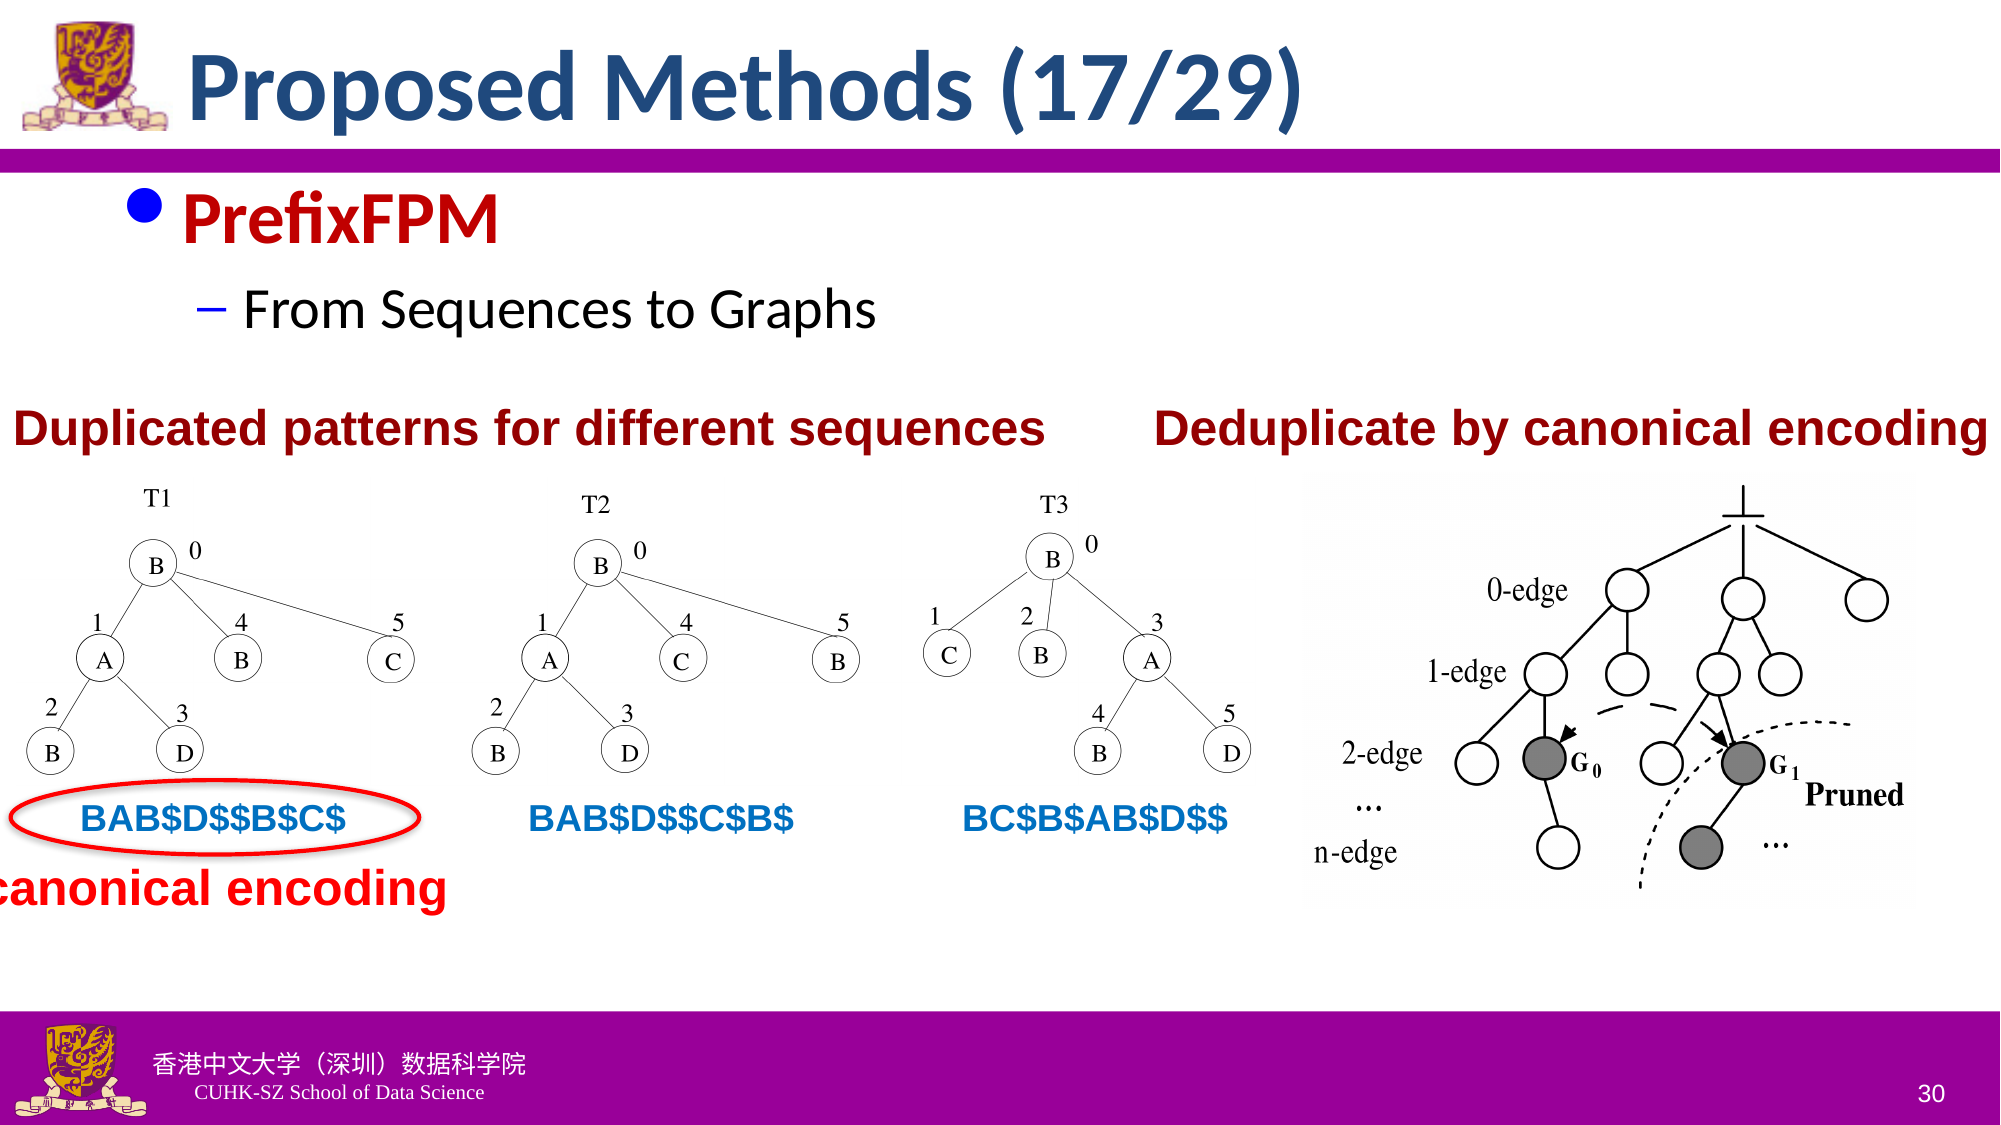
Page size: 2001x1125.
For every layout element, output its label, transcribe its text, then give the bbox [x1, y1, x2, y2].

text_box Deduplicate by canonical encoding [1138, 387, 2000, 463]
slide_number 30 [1493, 1070, 1961, 1125]
text_box BC$B$AB$D$$ [947, 794, 1254, 847]
text_box BAB$D$$C$B$ [513, 794, 820, 847]
picture [15, 477, 1256, 786]
picture [21, 20, 173, 131]
text_box [8, 794, 422, 857]
title Proposed Methods (17/29) [171, 23, 1946, 138]
picture [14, 1023, 149, 1117]
picture [1302, 472, 1916, 909]
text_box canonical encoding [0, 848, 463, 924]
text_box Duplicated patterns for different sequences [0, 387, 1062, 463]
list PrefixFPM From Sequences to Graphs [106, 160, 1969, 814]
